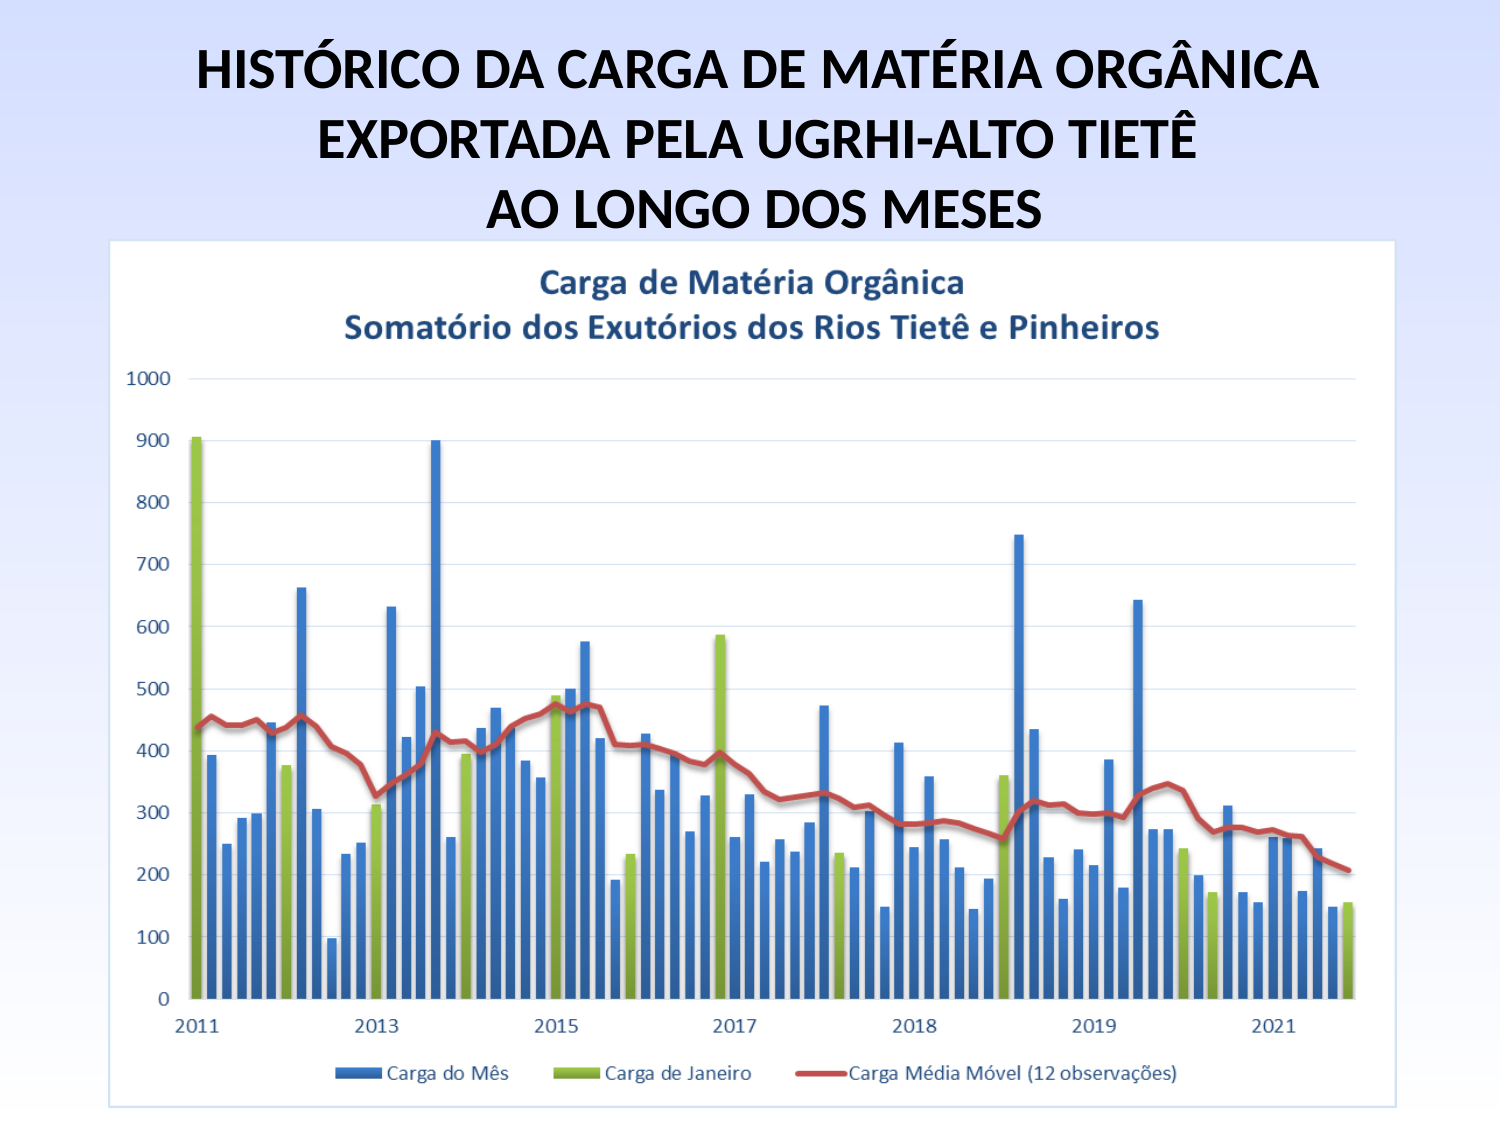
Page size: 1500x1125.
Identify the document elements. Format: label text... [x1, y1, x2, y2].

title HISTÓRICO DA CARGA DE MATÉRIA ORGÂNICA EXPORTADA PELA UGRHI-ALTO TIETÊ AO LONGO DOS MESES [29, 6, 1500, 194]
picture [108, 239, 1397, 1108]
